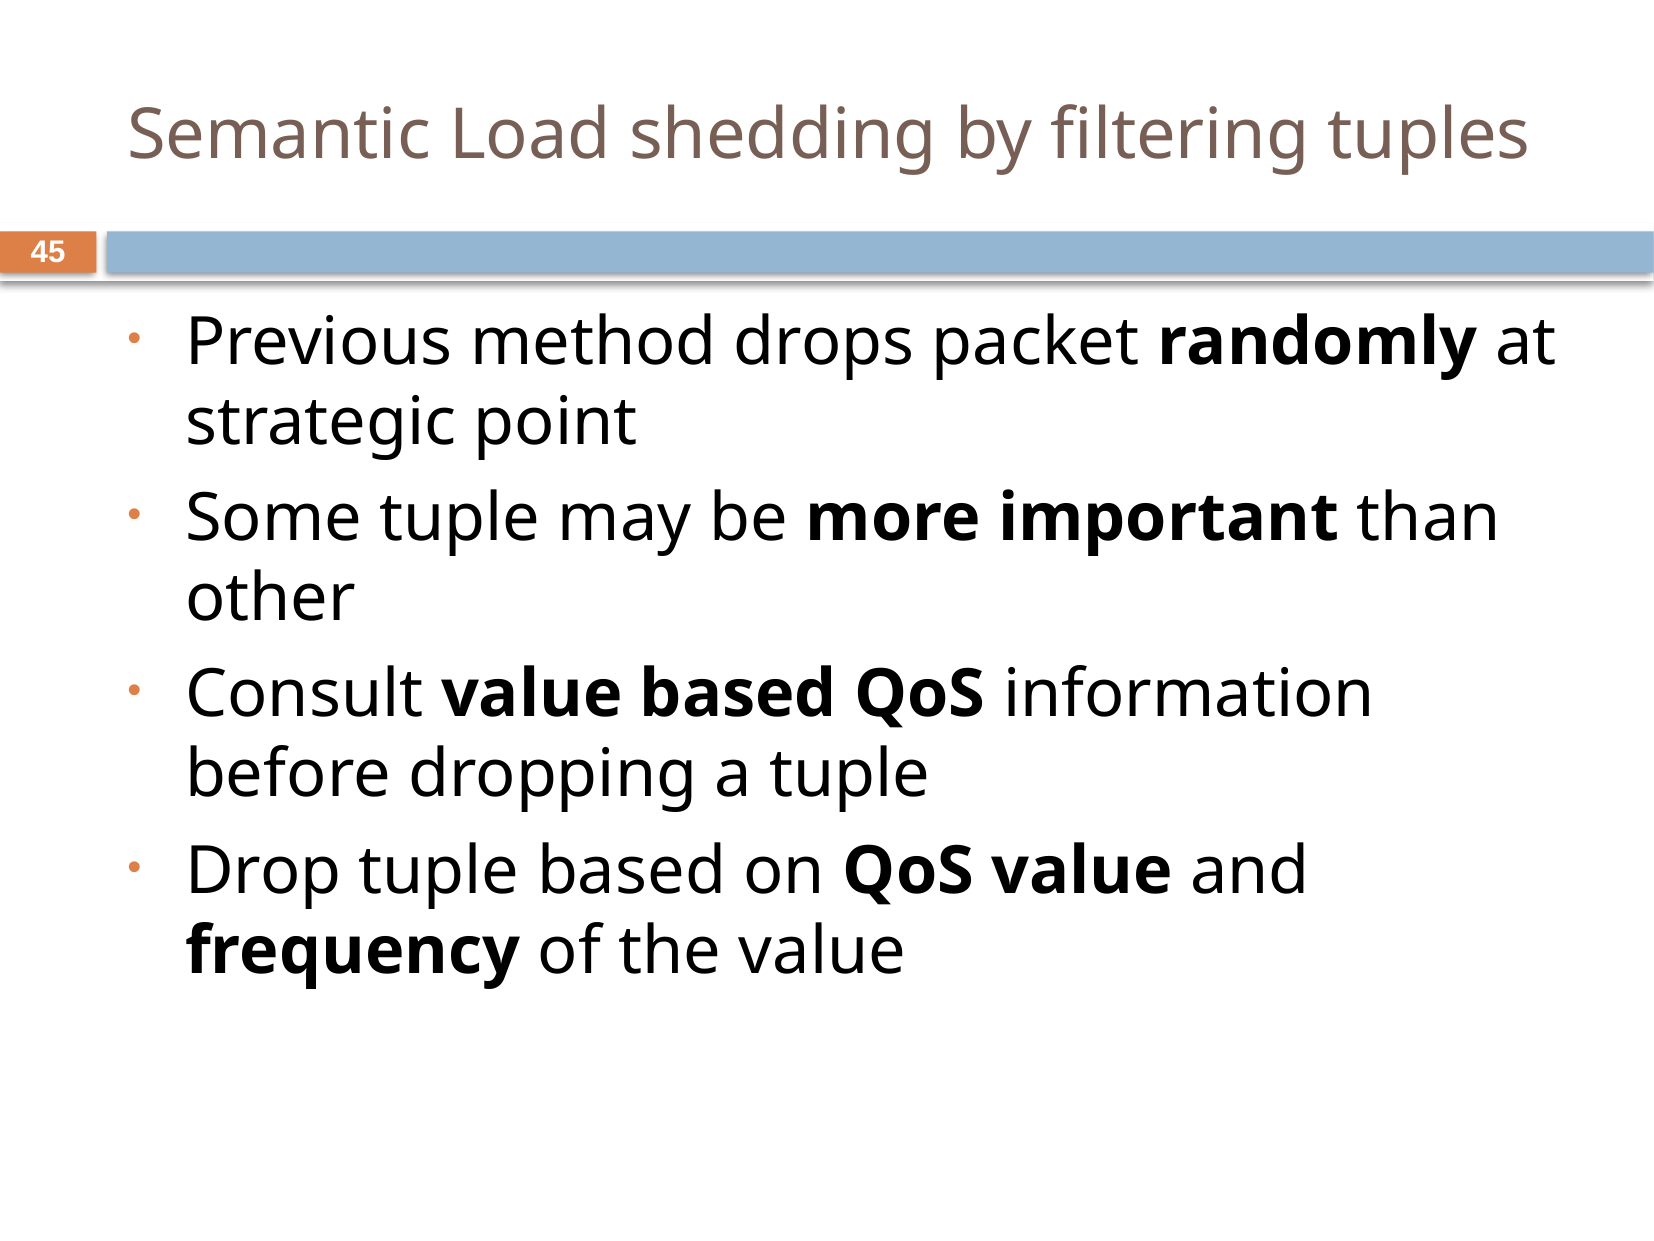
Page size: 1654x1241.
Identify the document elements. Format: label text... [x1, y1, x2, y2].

slide_number 45 [0, 230, 97, 275]
title Semantic Load shedding by filtering tuples [110, 41, 1586, 221]
list Previous method drops packet randomly at strategic point Some tuple may be more important than other Consult value based QoS information before dropping a tuple Drop tuple based on QoS value and frequency of the value [110, 289, 1586, 1103]
